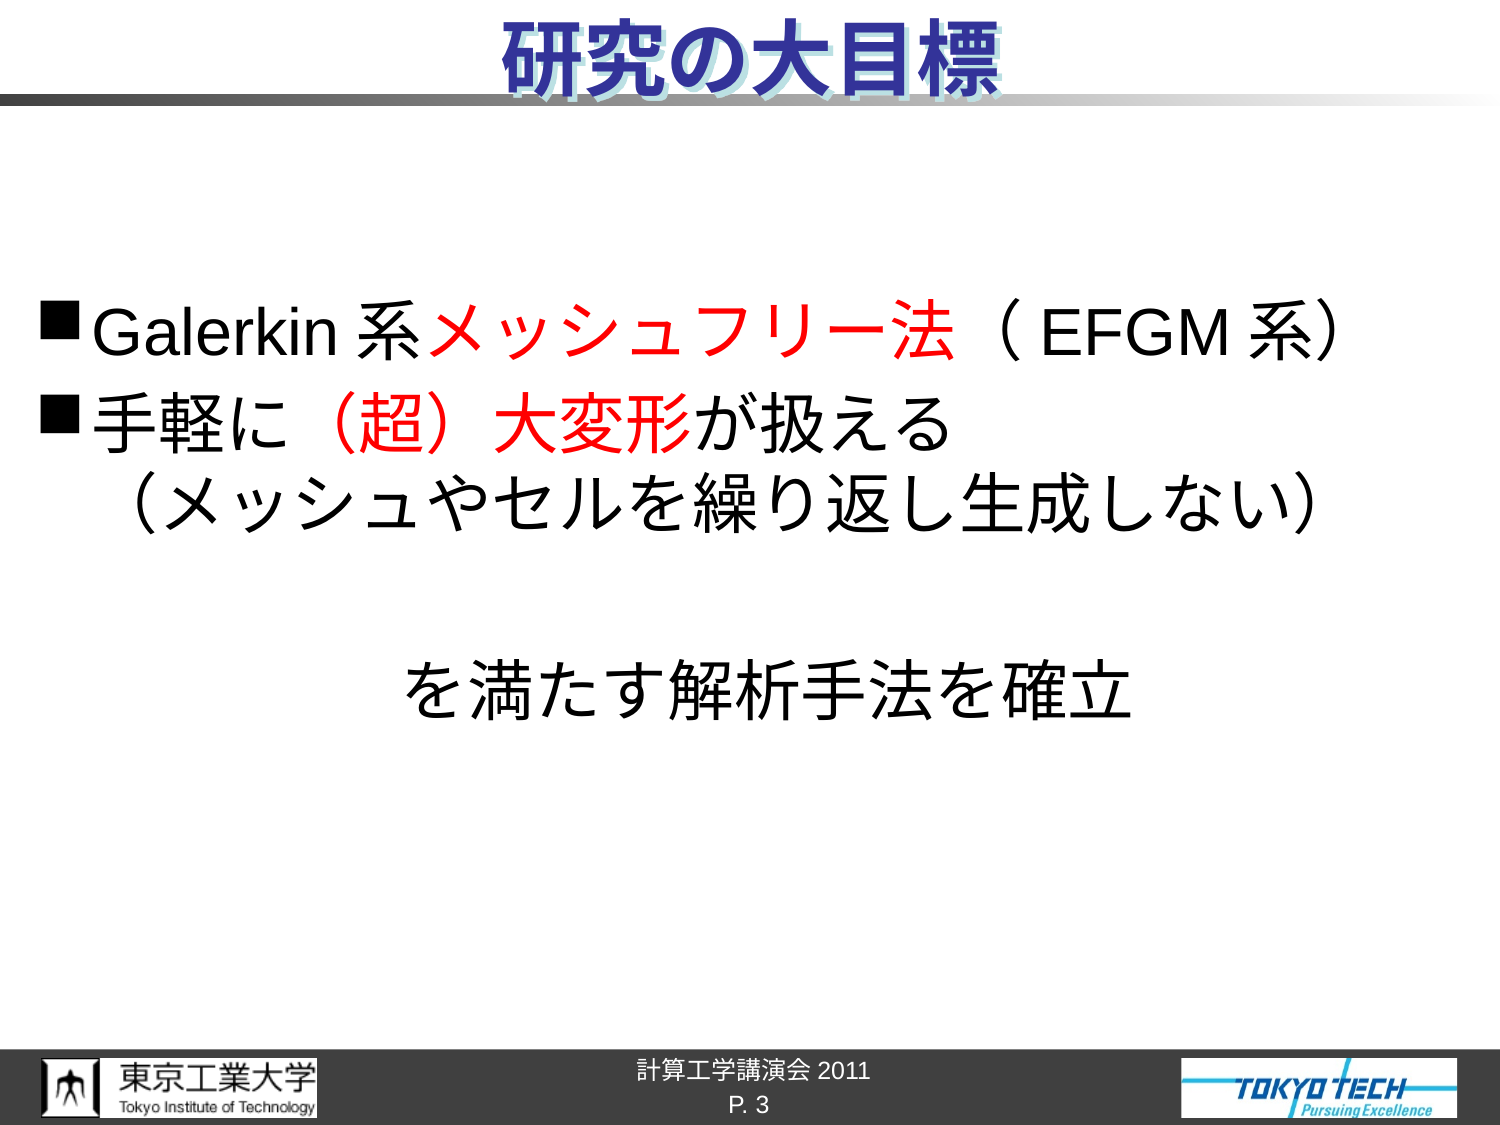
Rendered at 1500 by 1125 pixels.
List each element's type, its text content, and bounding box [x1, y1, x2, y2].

slide_number P. 3 [662, 1087, 836, 1120]
picture [1181, 1058, 1458, 1118]
title 研究の大目標 [0, 5, 1500, 108]
list Galerkin系メッシュフリー法（EFGM系） 手軽に（超）大変形が扱える （メッシュやセルを繰り返し生成しない） を満たす解析手法を確立 [35, 102, 1500, 1047]
picture [41, 1058, 317, 1118]
